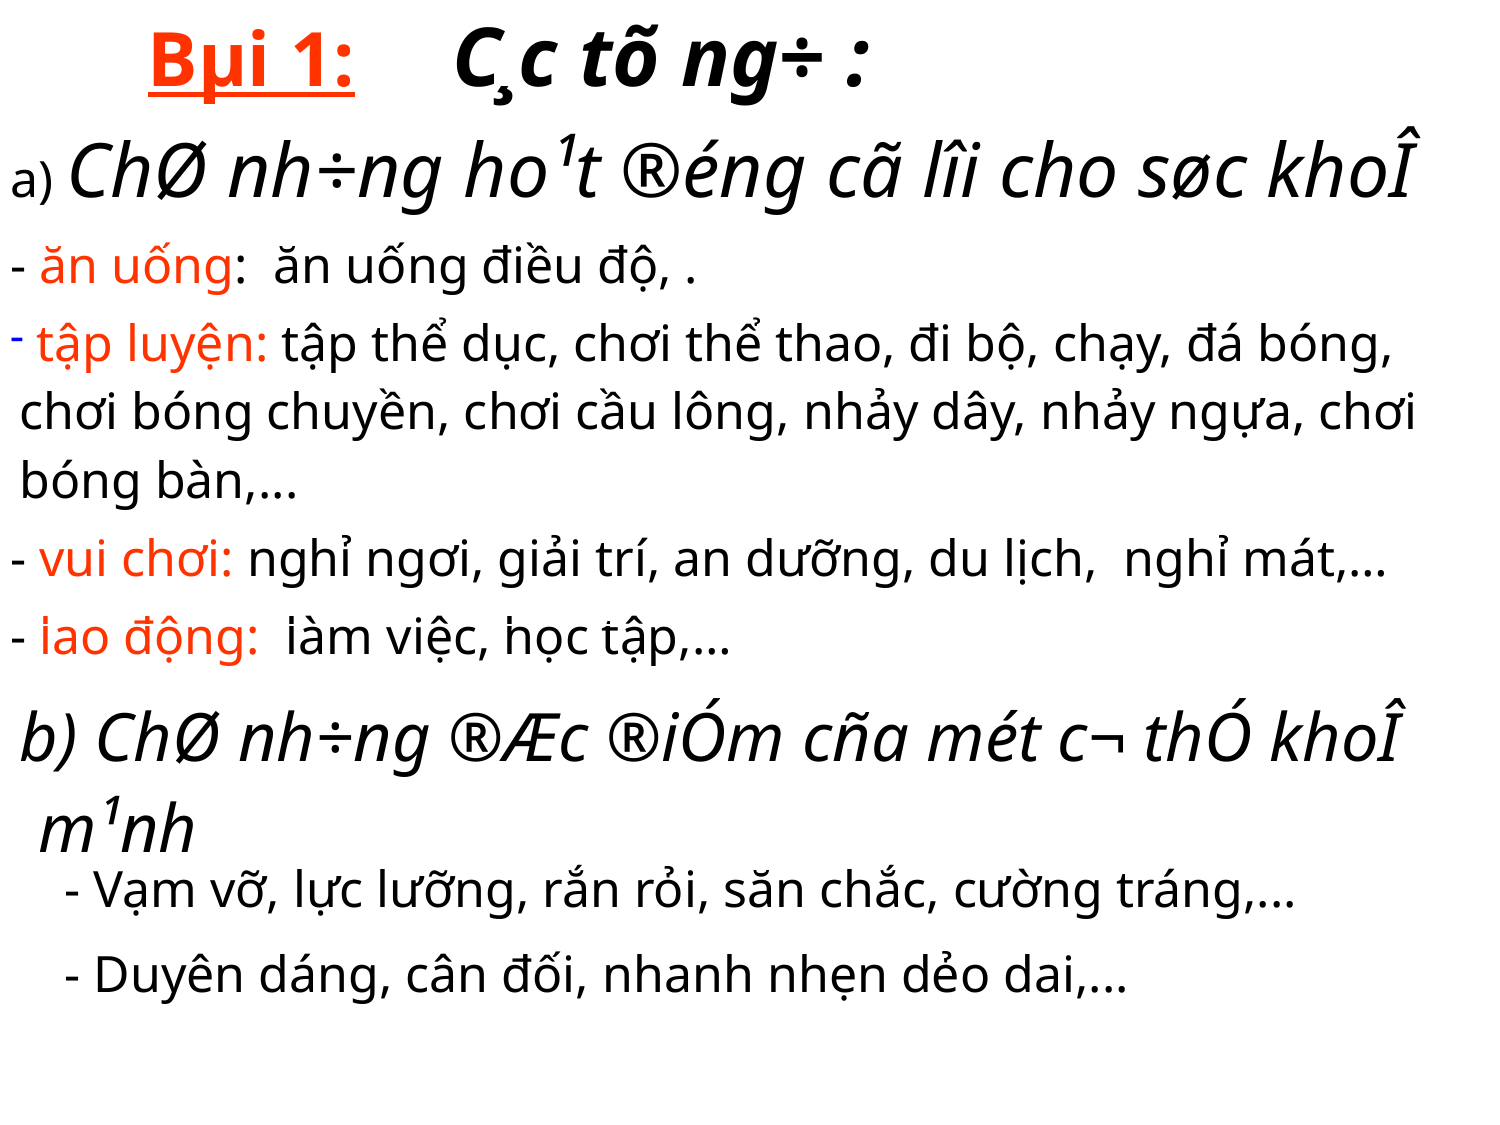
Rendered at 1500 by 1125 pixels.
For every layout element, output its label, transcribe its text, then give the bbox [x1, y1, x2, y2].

table_cell b) ChØ nh÷ng ®Æc ®iÓm cña mét c¬ thÓ khoÎ m¹nh [1, 626, 1462, 936]
text_box - Vạm vỡ, lực lưỡng, rắn rỏi, săn chắc, cường tráng,... - Duyên dáng, cân đối, nhanh nhẹn dẻo dai,... [50, 849, 1450, 1010]
text_box Bµi 1: C¸c tõ ng÷ : [137, 0, 1232, 108]
table_header a) ChØ nh÷ng ho¹t ®éng cã lîi cho søc khoÎ - ăn uống: ăn uống điều độ, . tập luyện: tập thể dục, chơi thể thao, đi bộ, chạy, đá bóng, chơi bóng chuyền, chơi cầu lông, nhảy dây, nhảy ngựa, chơi bóng bàn,... - vui chơi: nghỉ ngơi, giải trí, an dưỡng, du lịch, nghỉ mát,… - lao động: làm việc, học tập,… [1, 113, 1462, 624]
text_box [487, 725, 1450, 786]
